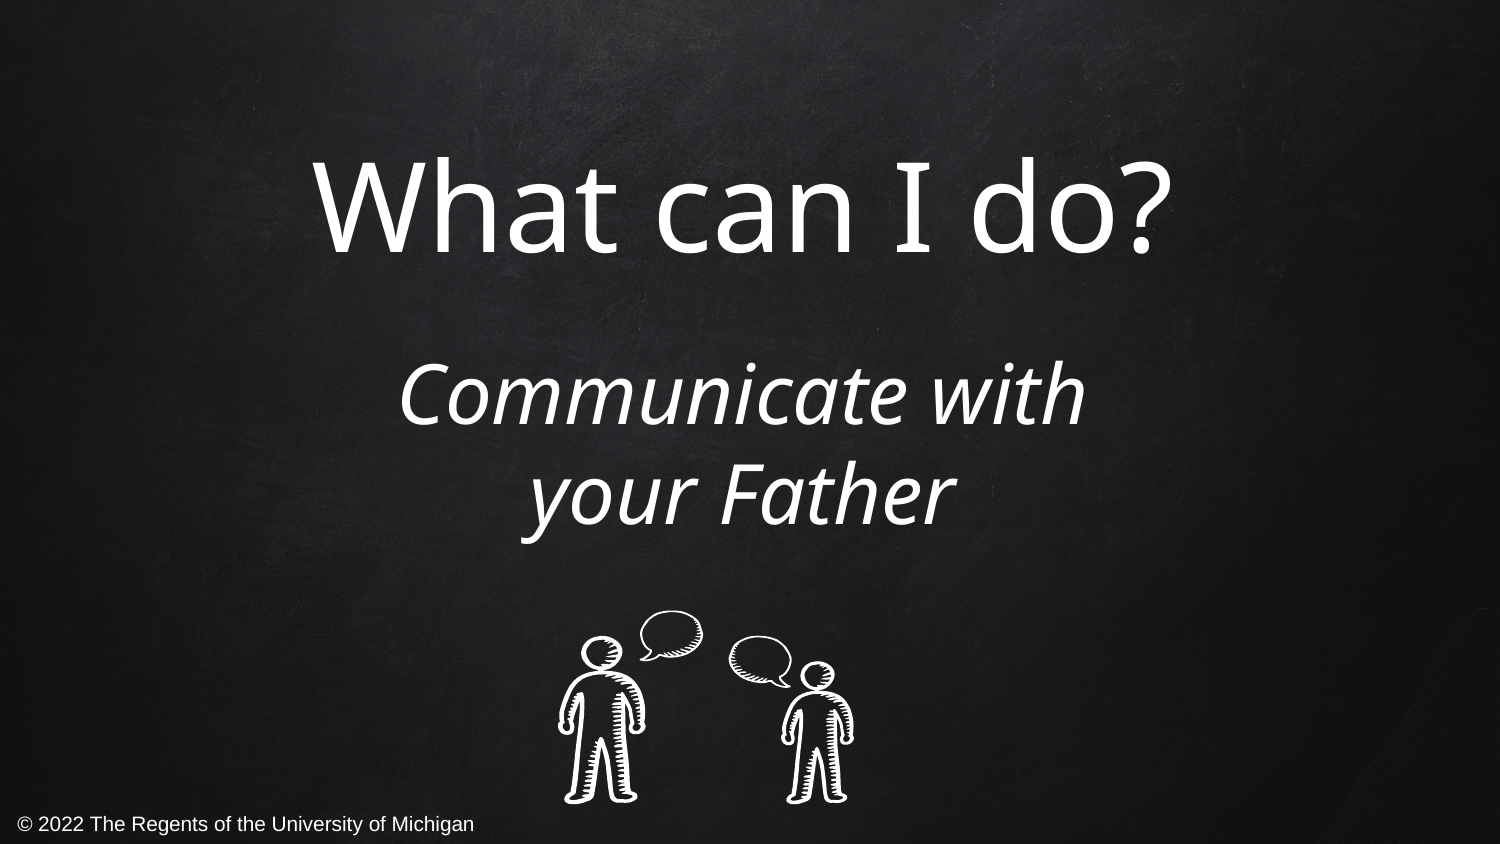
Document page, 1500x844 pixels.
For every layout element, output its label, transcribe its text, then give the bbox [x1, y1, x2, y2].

text_box © 2022 The Regents of the University of Michigan [2, 803, 490, 844]
subtitle Communicate with your Father [321, 326, 1165, 456]
text_box [728, 635, 792, 688]
picture [0, 0, 1500, 844]
text_box [558, 635, 646, 805]
title What can I do? [105, 112, 1381, 303]
text_box [639, 610, 704, 662]
text_box [781, 661, 854, 805]
